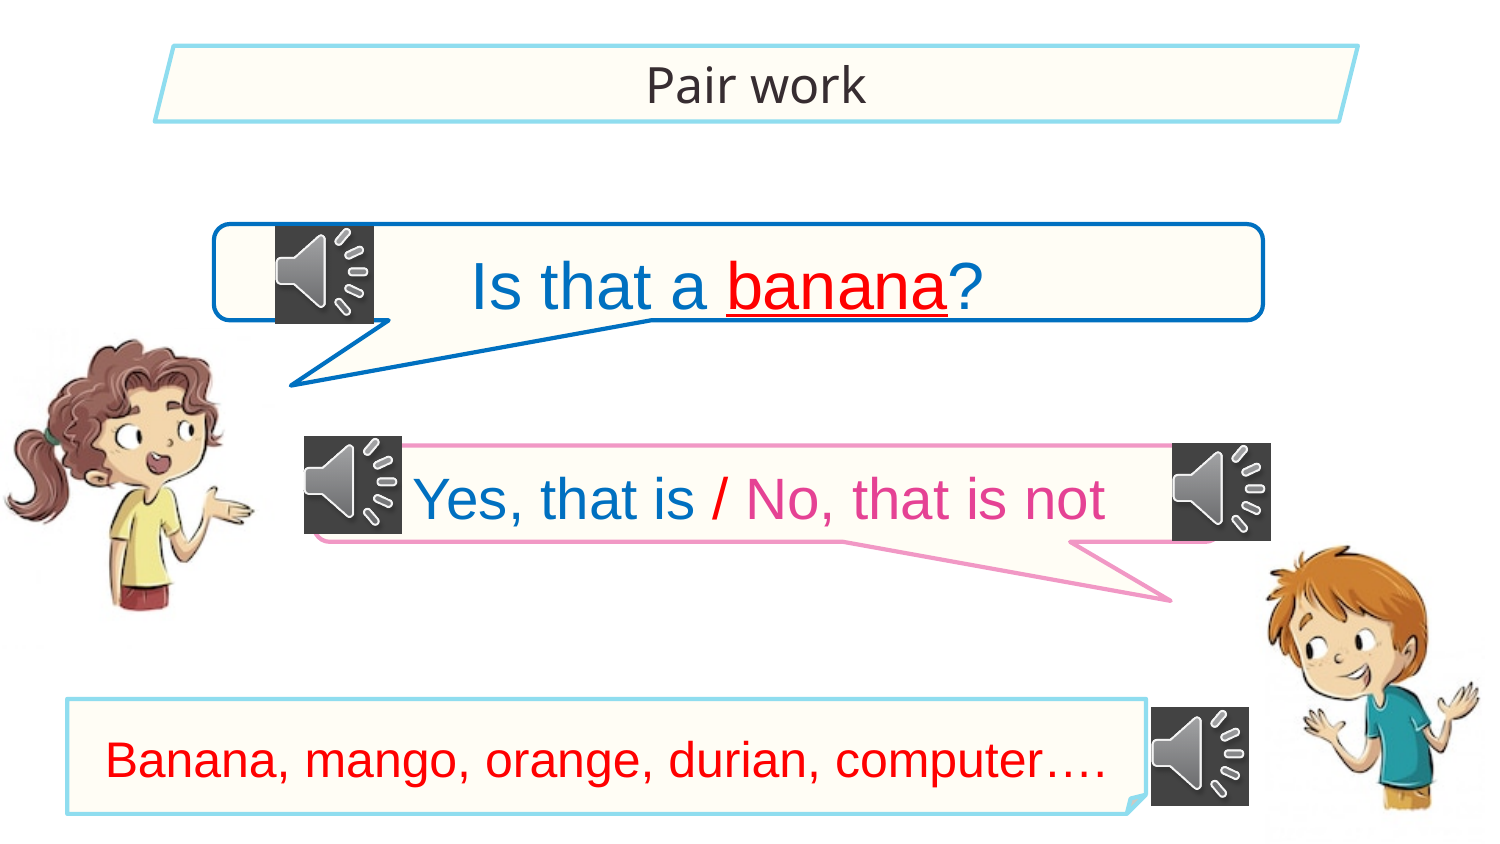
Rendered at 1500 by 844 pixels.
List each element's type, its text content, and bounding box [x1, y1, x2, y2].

picture [1150, 441, 1486, 844]
text_box Pair work [152, 43, 1360, 124]
picture [274, 224, 375, 326]
text_box Yes, that is / No, that is not [407, 480, 1166, 532]
picture [302, 434, 404, 535]
text_box [407, 443, 1168, 480]
picture [0, 328, 275, 650]
text_box [396, 532, 1173, 603]
text_box Is that a banana? [192, 203, 1263, 324]
text_box [288, 324, 643, 388]
text_box Banana, mango, orange, durian, computer…. [65, 696, 1149, 816]
